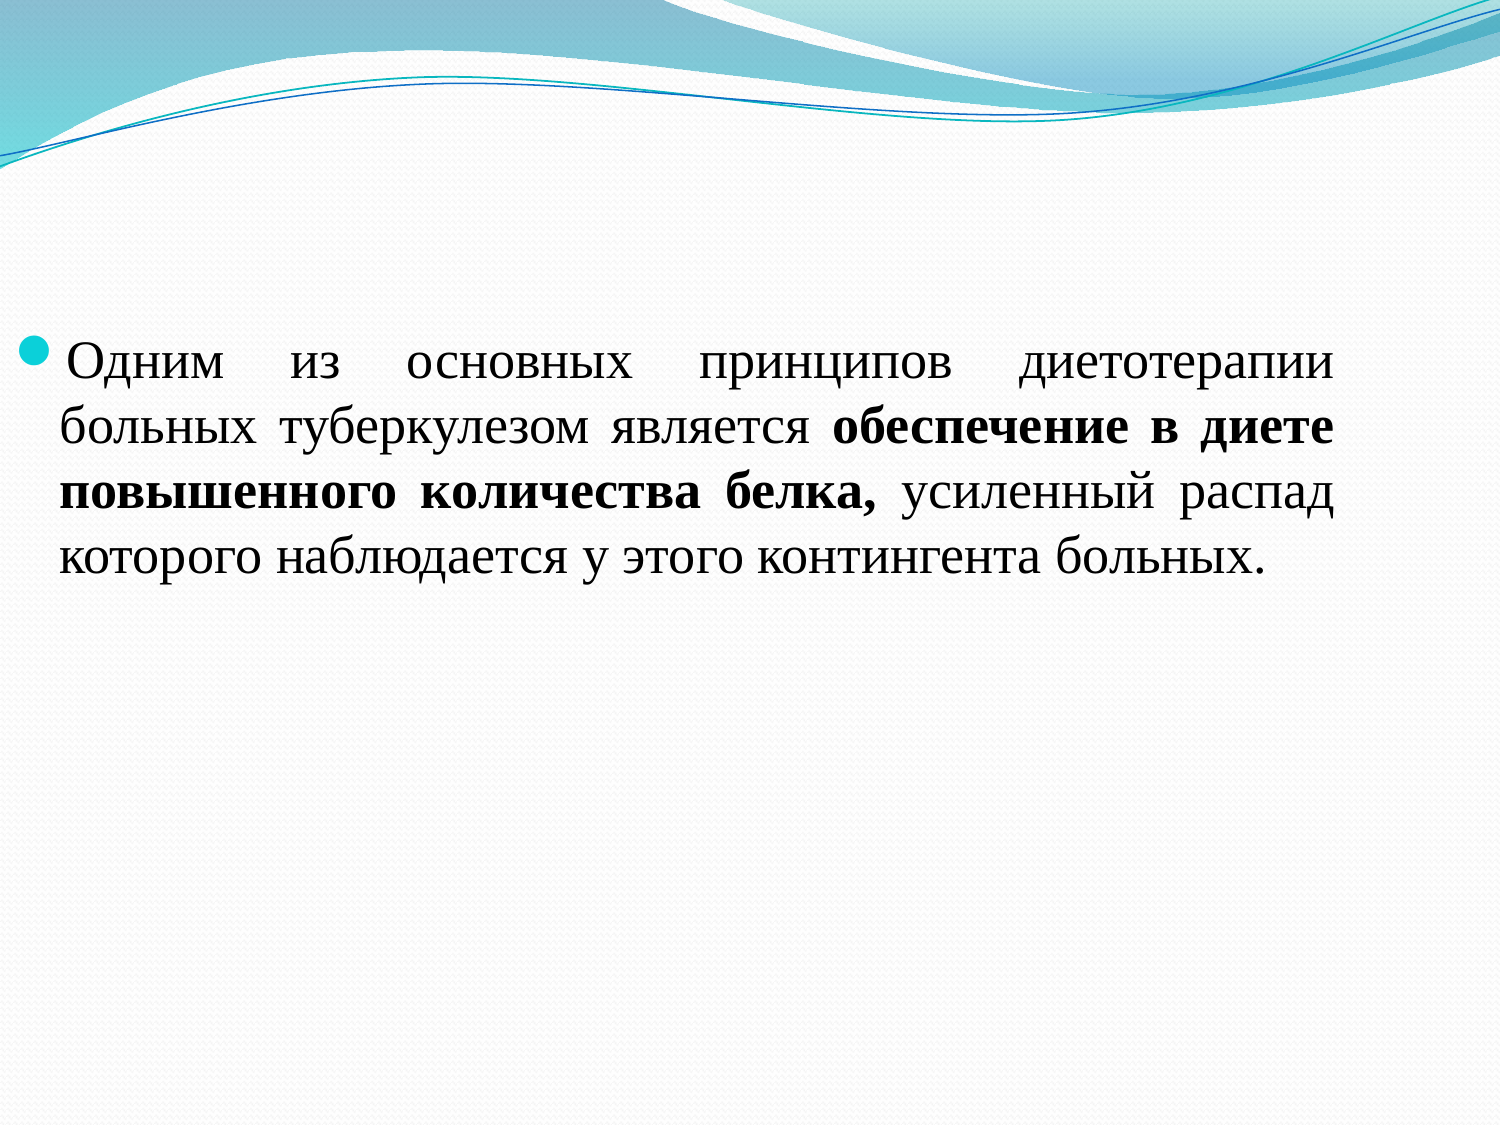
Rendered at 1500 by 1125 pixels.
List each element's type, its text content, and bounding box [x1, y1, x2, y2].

list Одним из основных принципов диетотерапии больных туберкулезом является обеспечение в диете повышенного количества белка, усиленный распад которого наблюдается у этого контингента больных. [0, 317, 1350, 1038]
